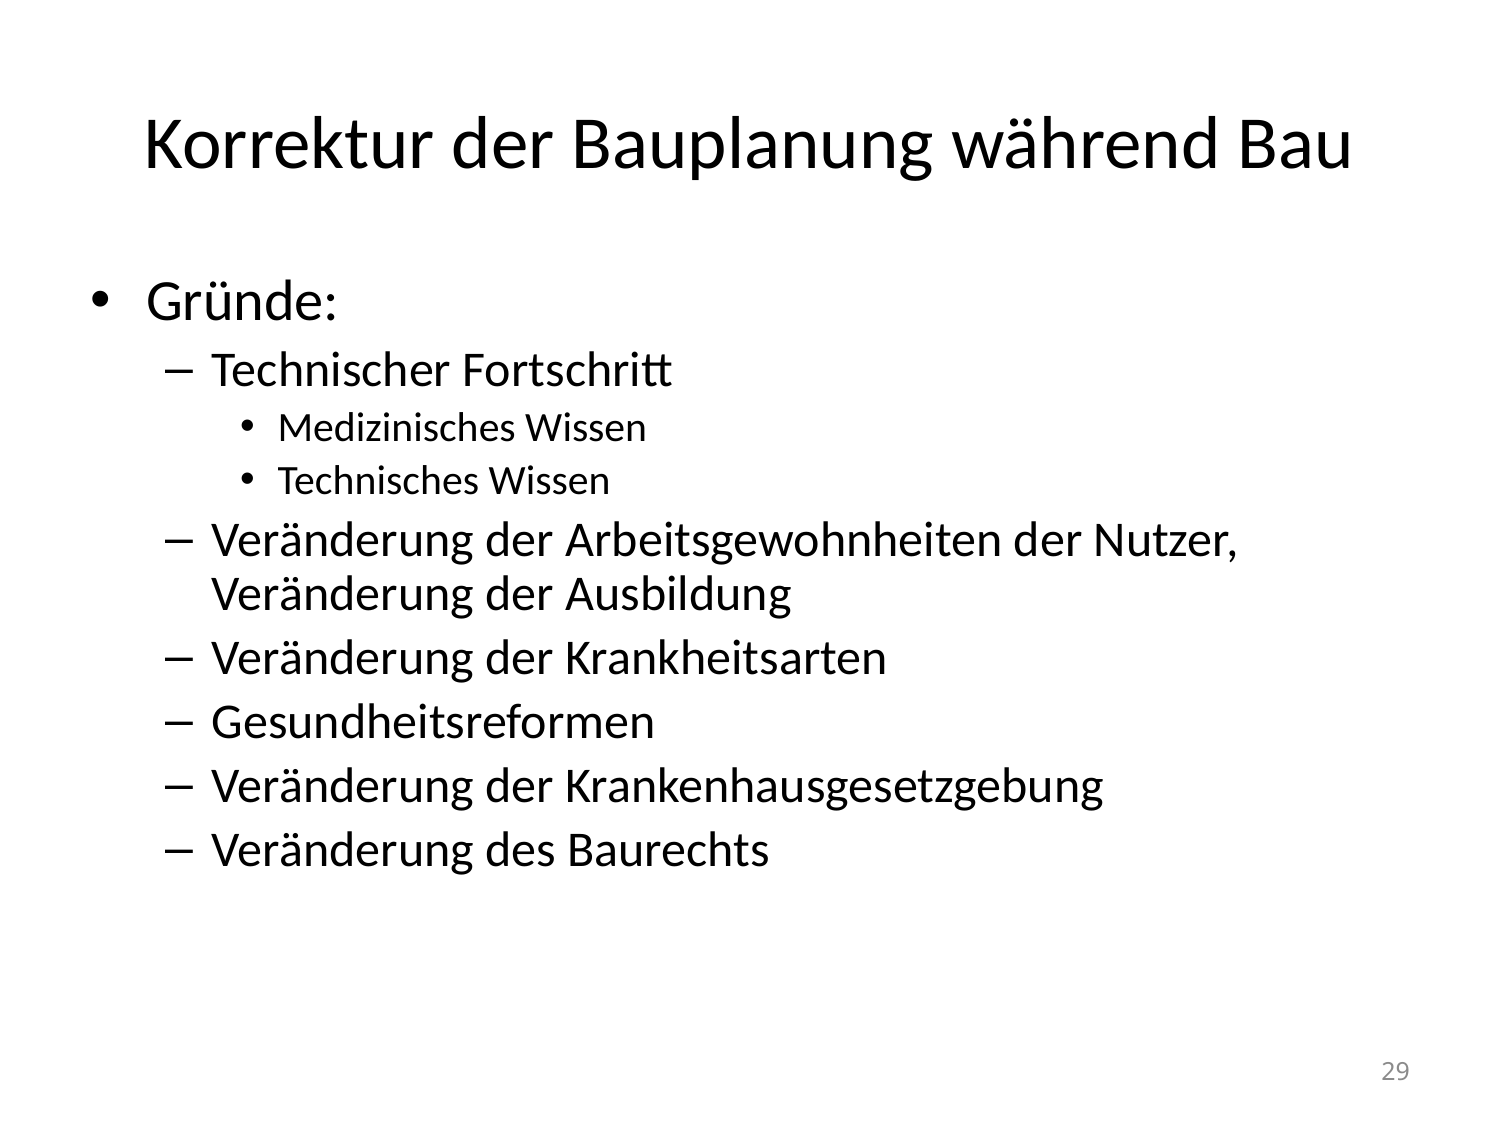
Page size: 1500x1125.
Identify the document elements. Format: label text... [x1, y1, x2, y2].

slide_number 29 [1074, 1042, 1425, 1103]
list Gründe: Technischer Fortschritt Medizinisches Wissen Technisches Wissen Veränderung der Arbeitsgewohnheiten der Nutzer, Veränderung der Ausbildung Veränderung der Krankheitsarten Gesundheitsreformen Veränderung der Krankenhausgesetzgebung Veränderung des Baurechts [75, 262, 1425, 1005]
title Korrektur der Bauplanung während Bau [75, 45, 1425, 233]
